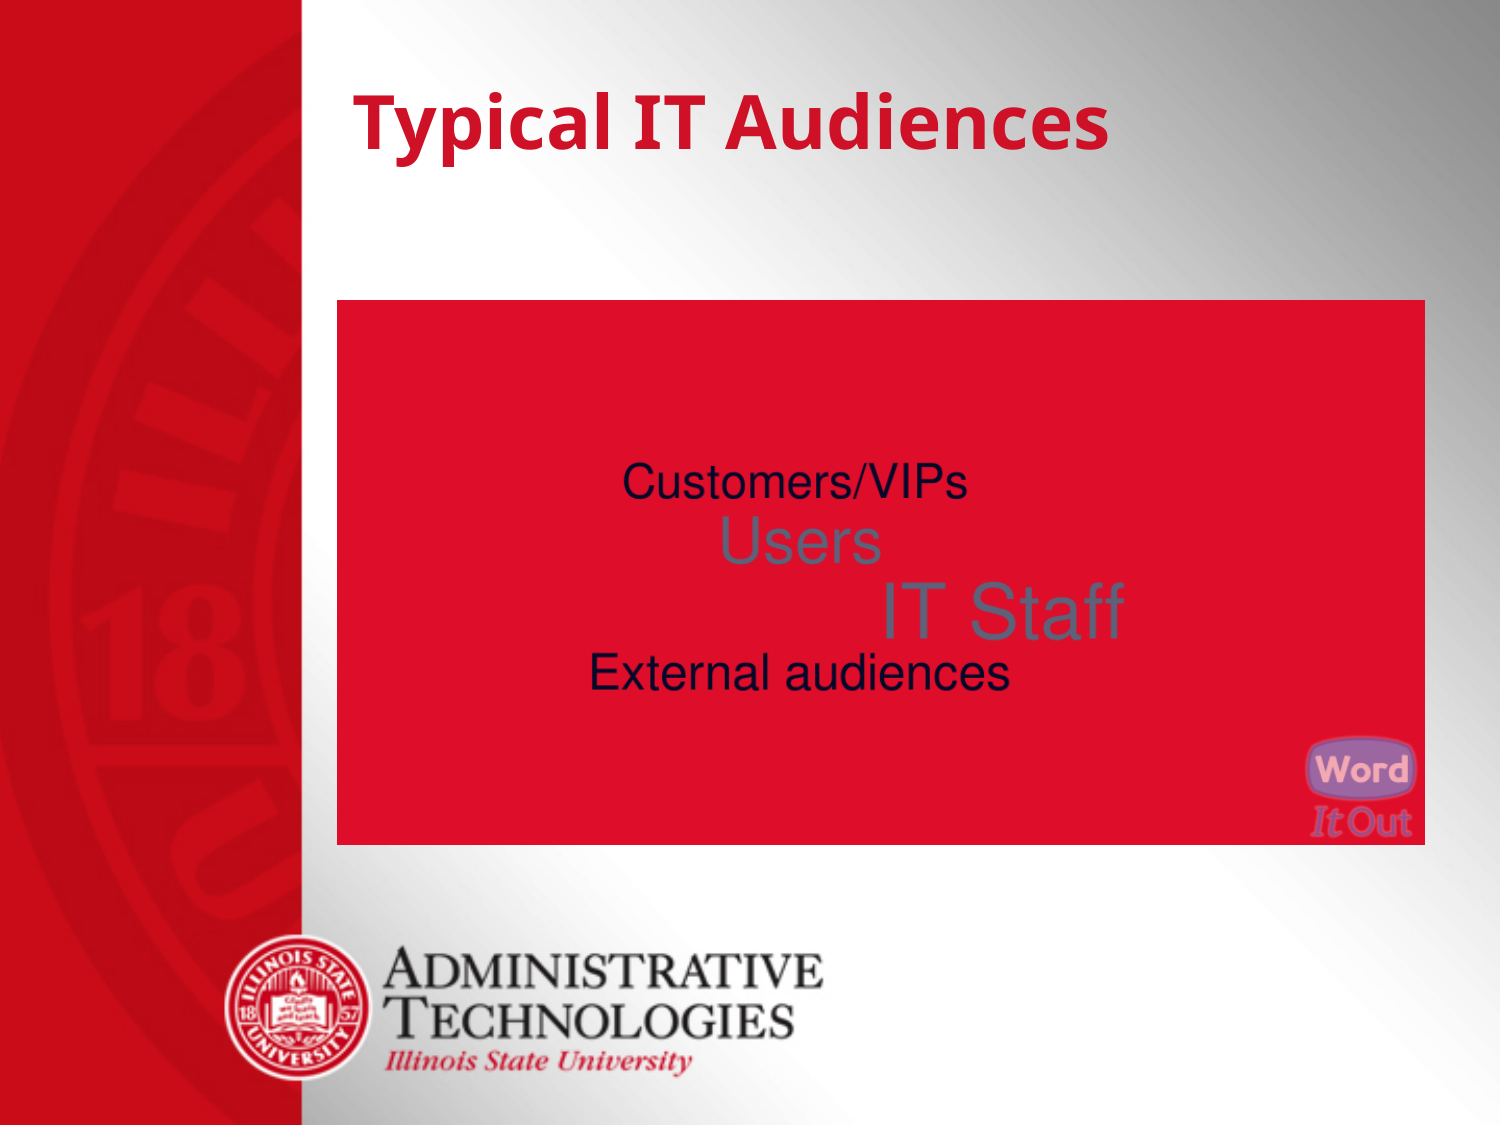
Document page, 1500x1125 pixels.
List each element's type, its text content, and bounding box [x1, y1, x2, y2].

picture [0, 0, 1500, 1125]
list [337, 300, 1426, 845]
title Typical IT Audiences [337, 45, 1425, 196]
